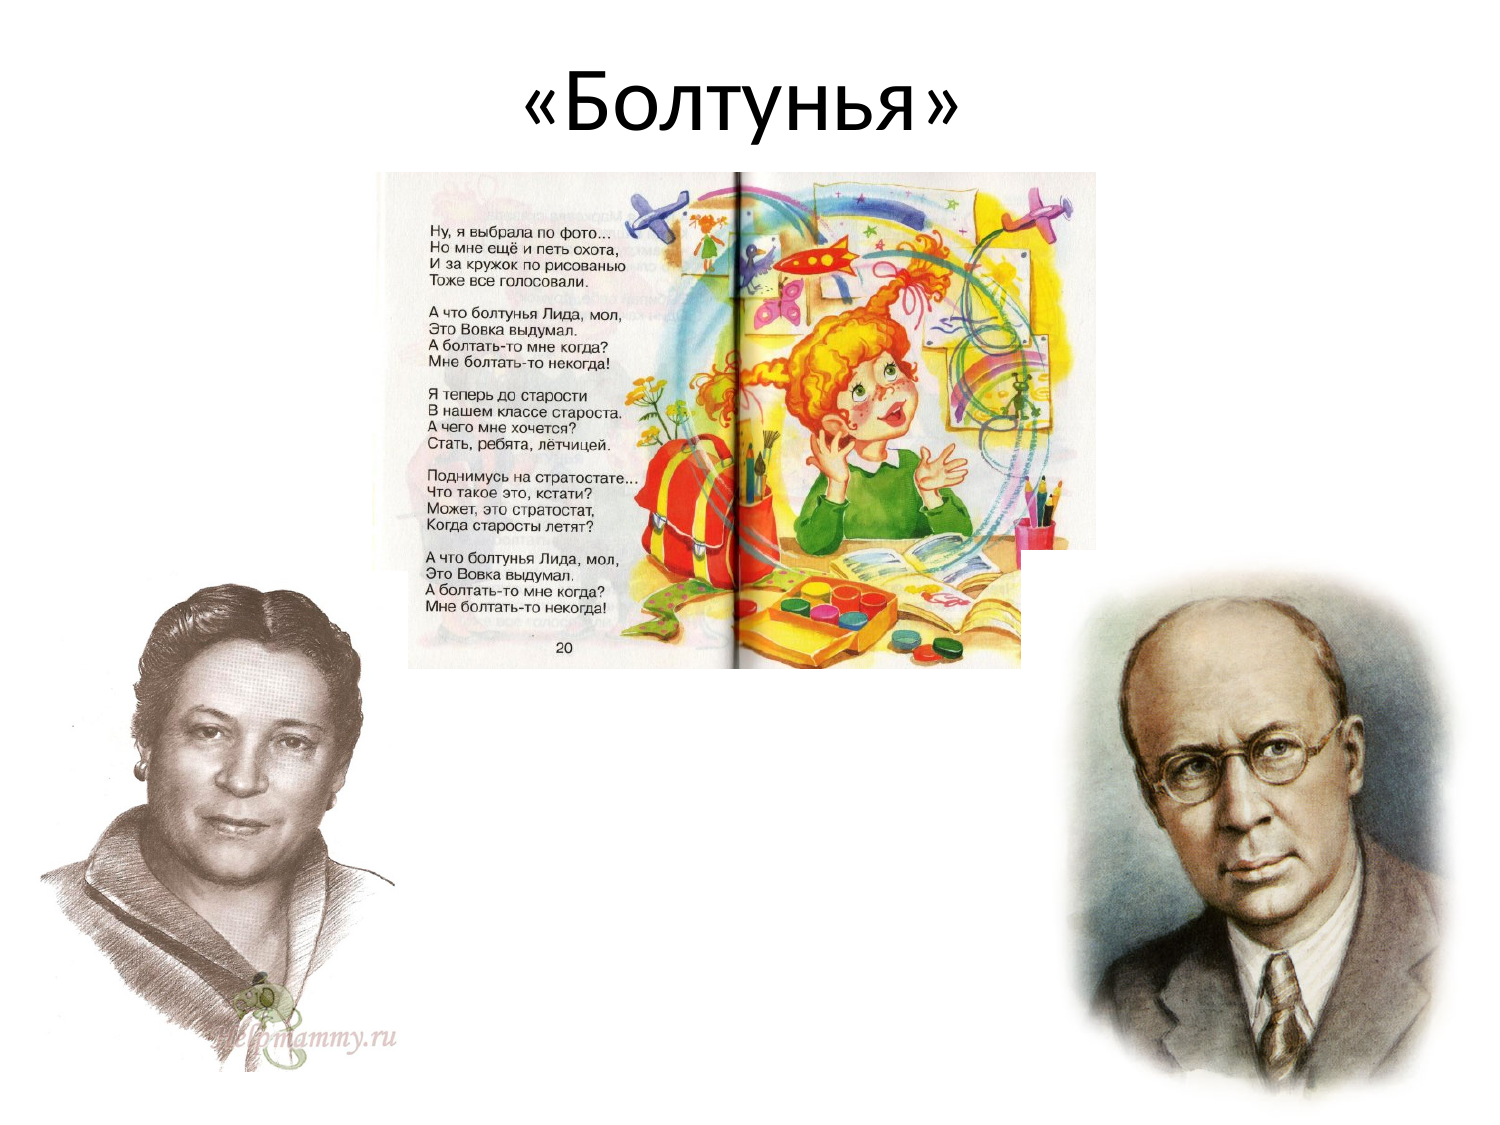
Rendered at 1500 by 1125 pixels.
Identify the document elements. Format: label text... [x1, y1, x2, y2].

picture [29, 172, 1500, 1125]
title «Болтунья» [76, 0, 1427, 188]
